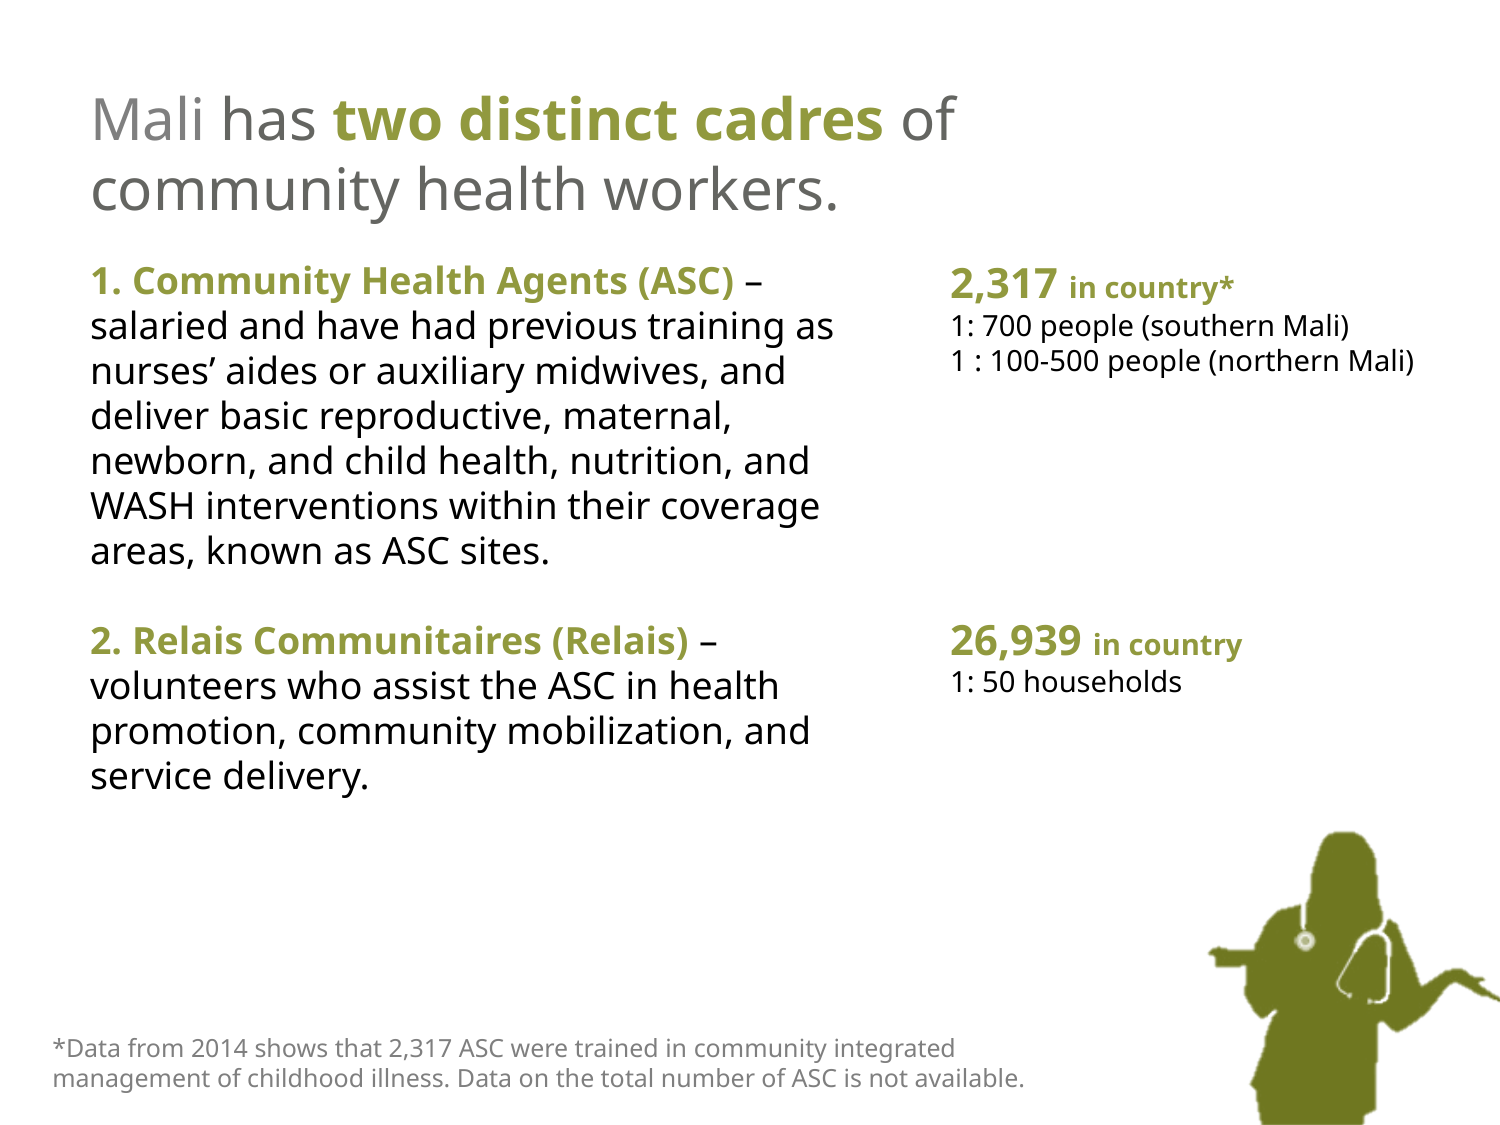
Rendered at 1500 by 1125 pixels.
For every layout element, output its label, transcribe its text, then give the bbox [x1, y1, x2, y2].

text_box *Data from 2014 shows that 2,317 ASC were trained in community integrated management of childhood illness. Data on the total number of ASC is not available. [37, 1024, 1072, 1100]
text_box 1. Community Health Agents (ASC) – salaried and have had previous training as nurses’ aides or auxiliary midwives, and deliver basic reproductive, maternal, newborn, and child health, nutrition, and WASH interventions within their coverage areas, known as ASC sites. 2. Relais Communitaires (Relais) – volunteers who assist the ASC in health promotion, community mobilization, and service delivery. [74, 249, 888, 963]
picture [1171, 812, 1500, 1125]
text_box Mali has two distinct cadres of community health workers. [74, 75, 1275, 250]
text_box 2,317 in country* 1: 700 people (southern Mali) 1 : 100-500 people (northern Mali) [935, 249, 1476, 385]
text_box 26,939 in country 1: 50 households [935, 606, 1498, 706]
